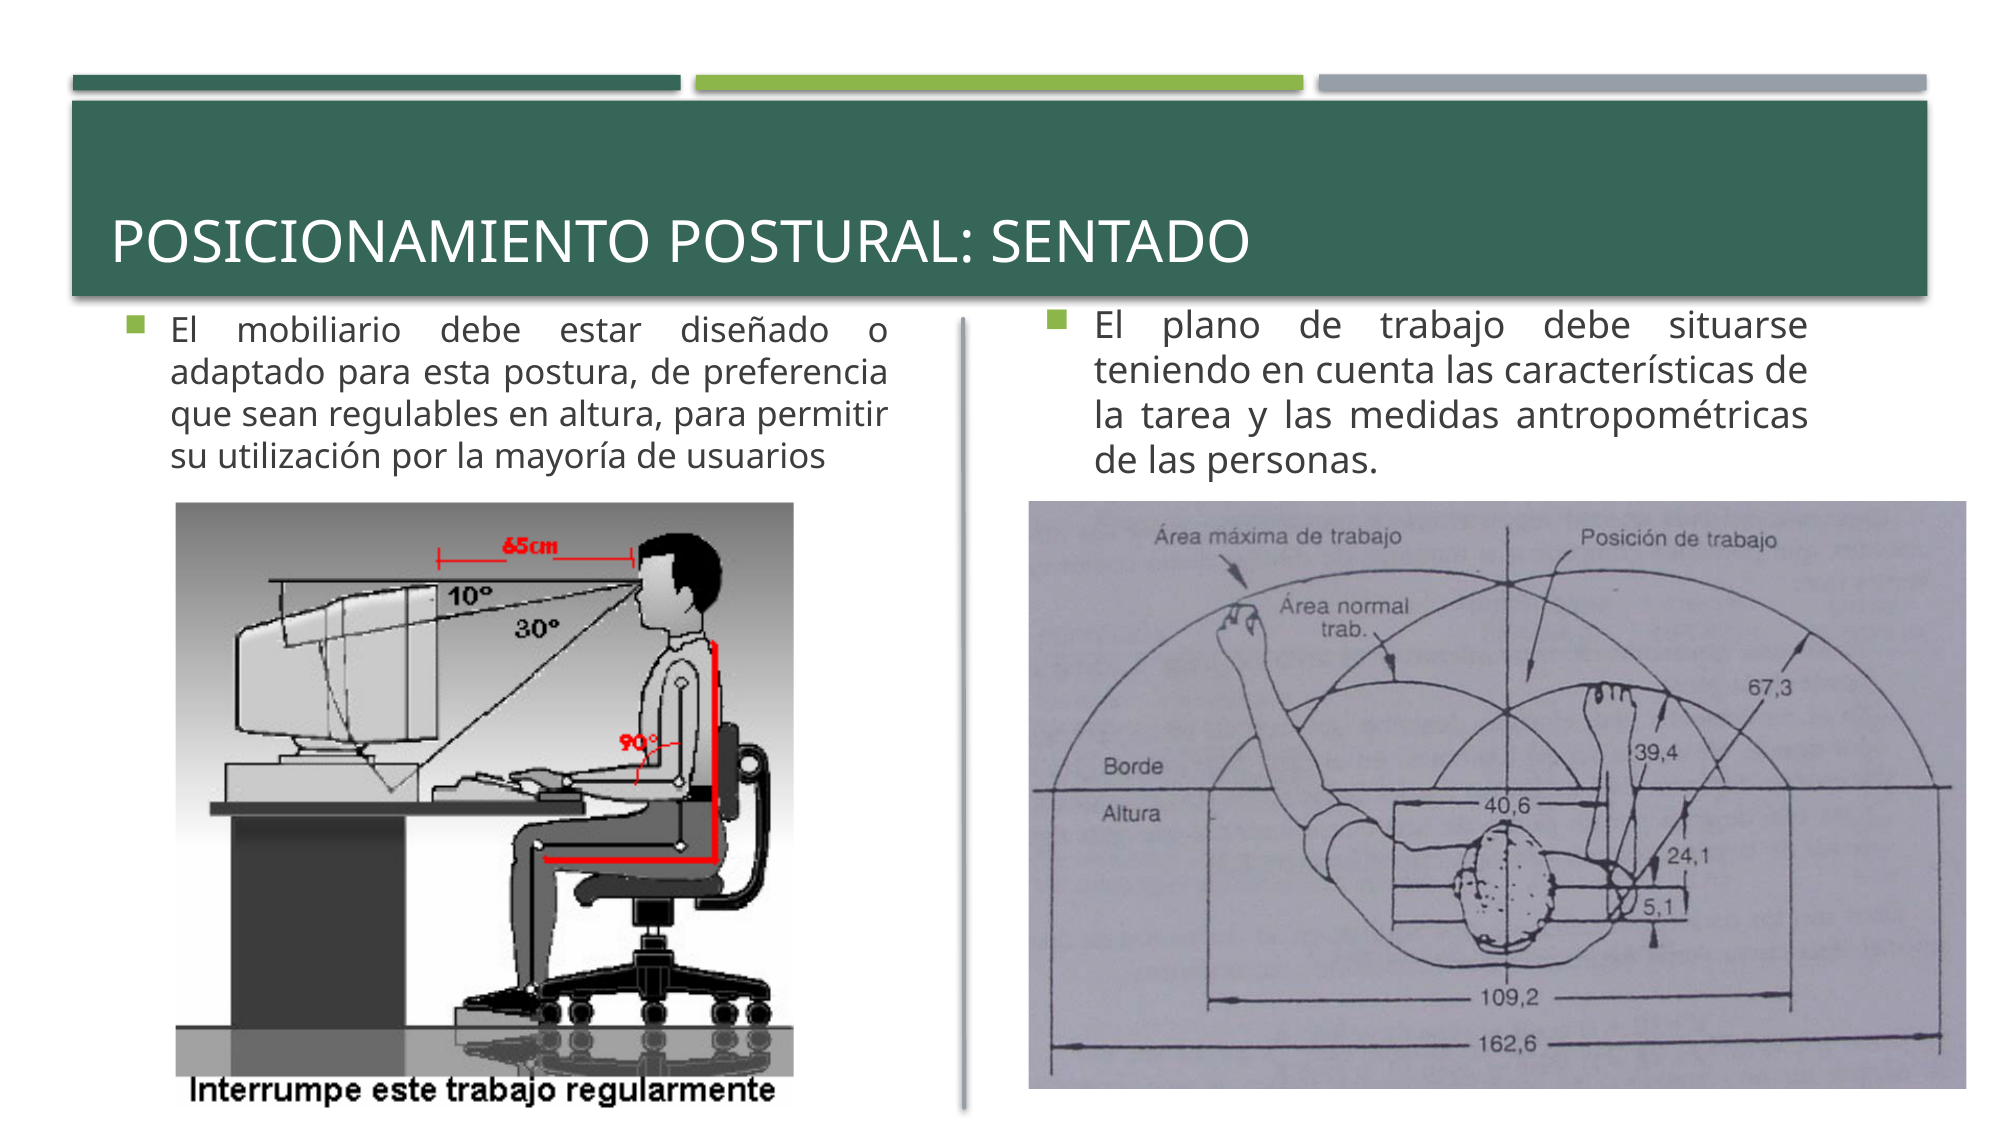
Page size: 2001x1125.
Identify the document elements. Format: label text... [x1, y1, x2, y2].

text_box El plano de trabajo debe situarse teniendo en cuenta las características de la tarea y las medidas antropométricas de las personas. [1028, 281, 1825, 500]
list El mobiliario debe estar diseñado o adaptado para esta postura, de preferencia que sean regulables en altura, para permitir su utilización por la mayoría de usuarios [108, 281, 905, 502]
title Posicionamiento postural: SENTADO [95, 115, 1905, 282]
picture [1028, 500, 1967, 1089]
picture [175, 500, 795, 1109]
